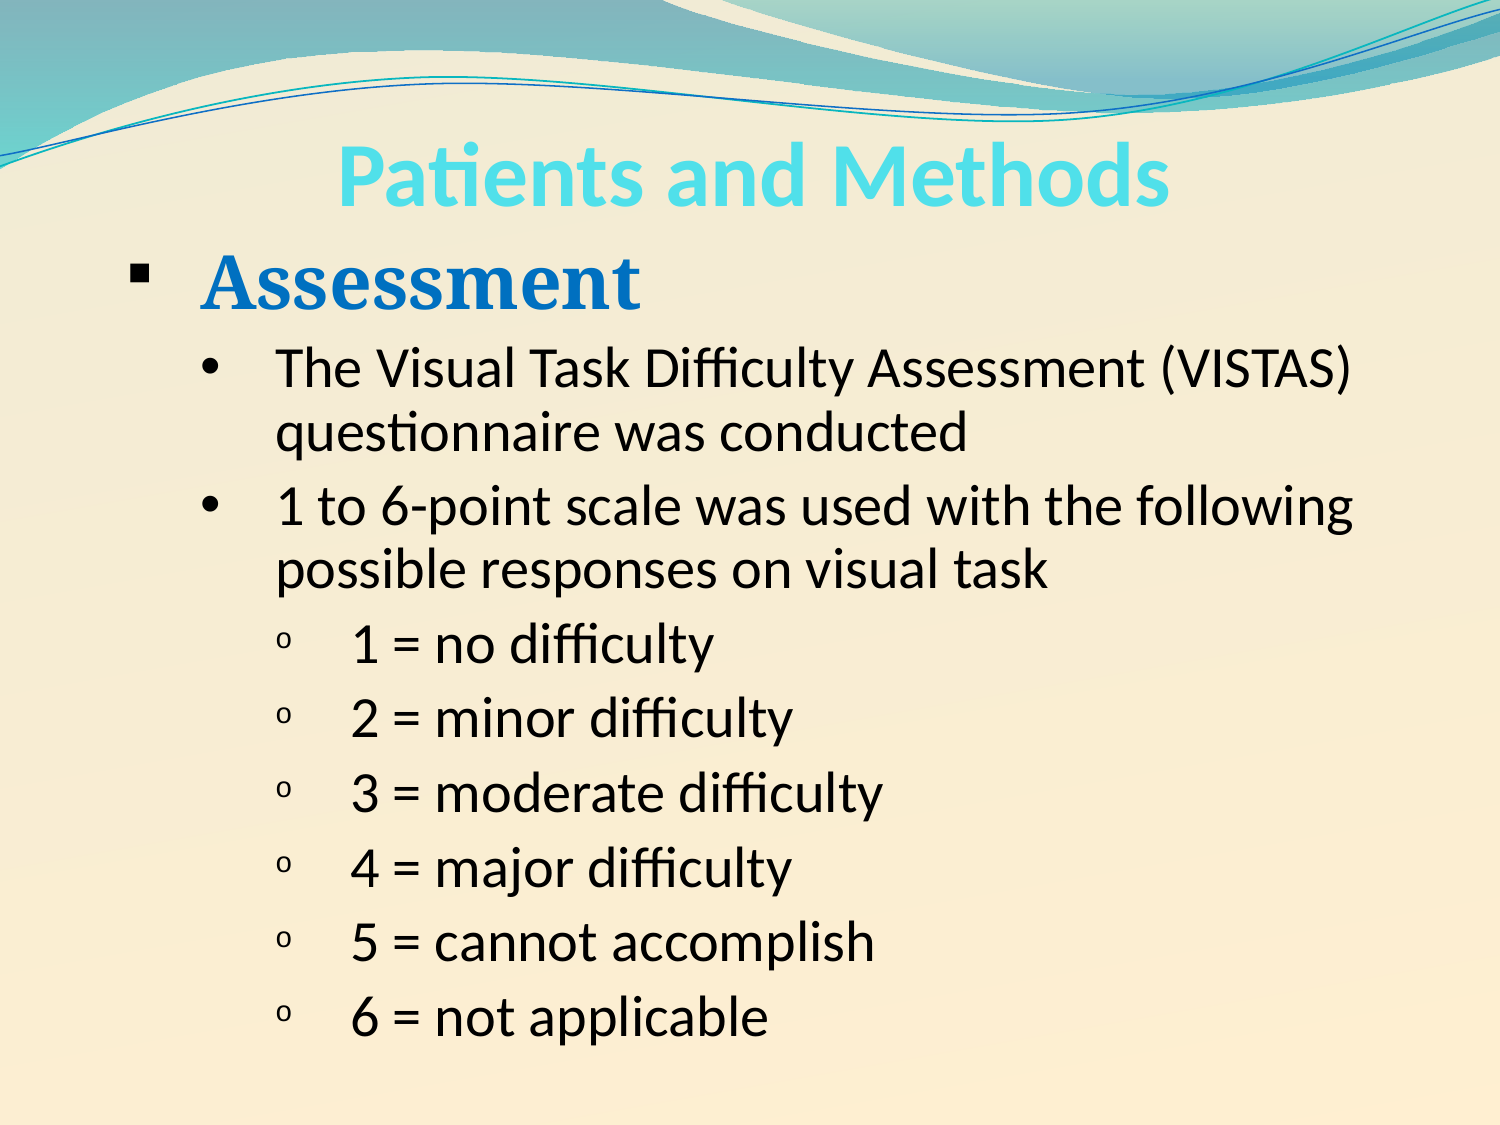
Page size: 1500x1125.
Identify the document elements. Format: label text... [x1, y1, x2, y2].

title Patients and Methods [249, 112, 1263, 226]
subtitle Assessment The Visual Task Difficulty Assessment (VISTAS) questionnaire was conducted 1 to 6-point scale was used with the following possible responses on visual task 1 = no difficulty 2 = minor difficulty 3 = moderate difficulty 4 = major difficulty 5 = cannot accomplish 6 = not applicable [124, 237, 1414, 1076]
